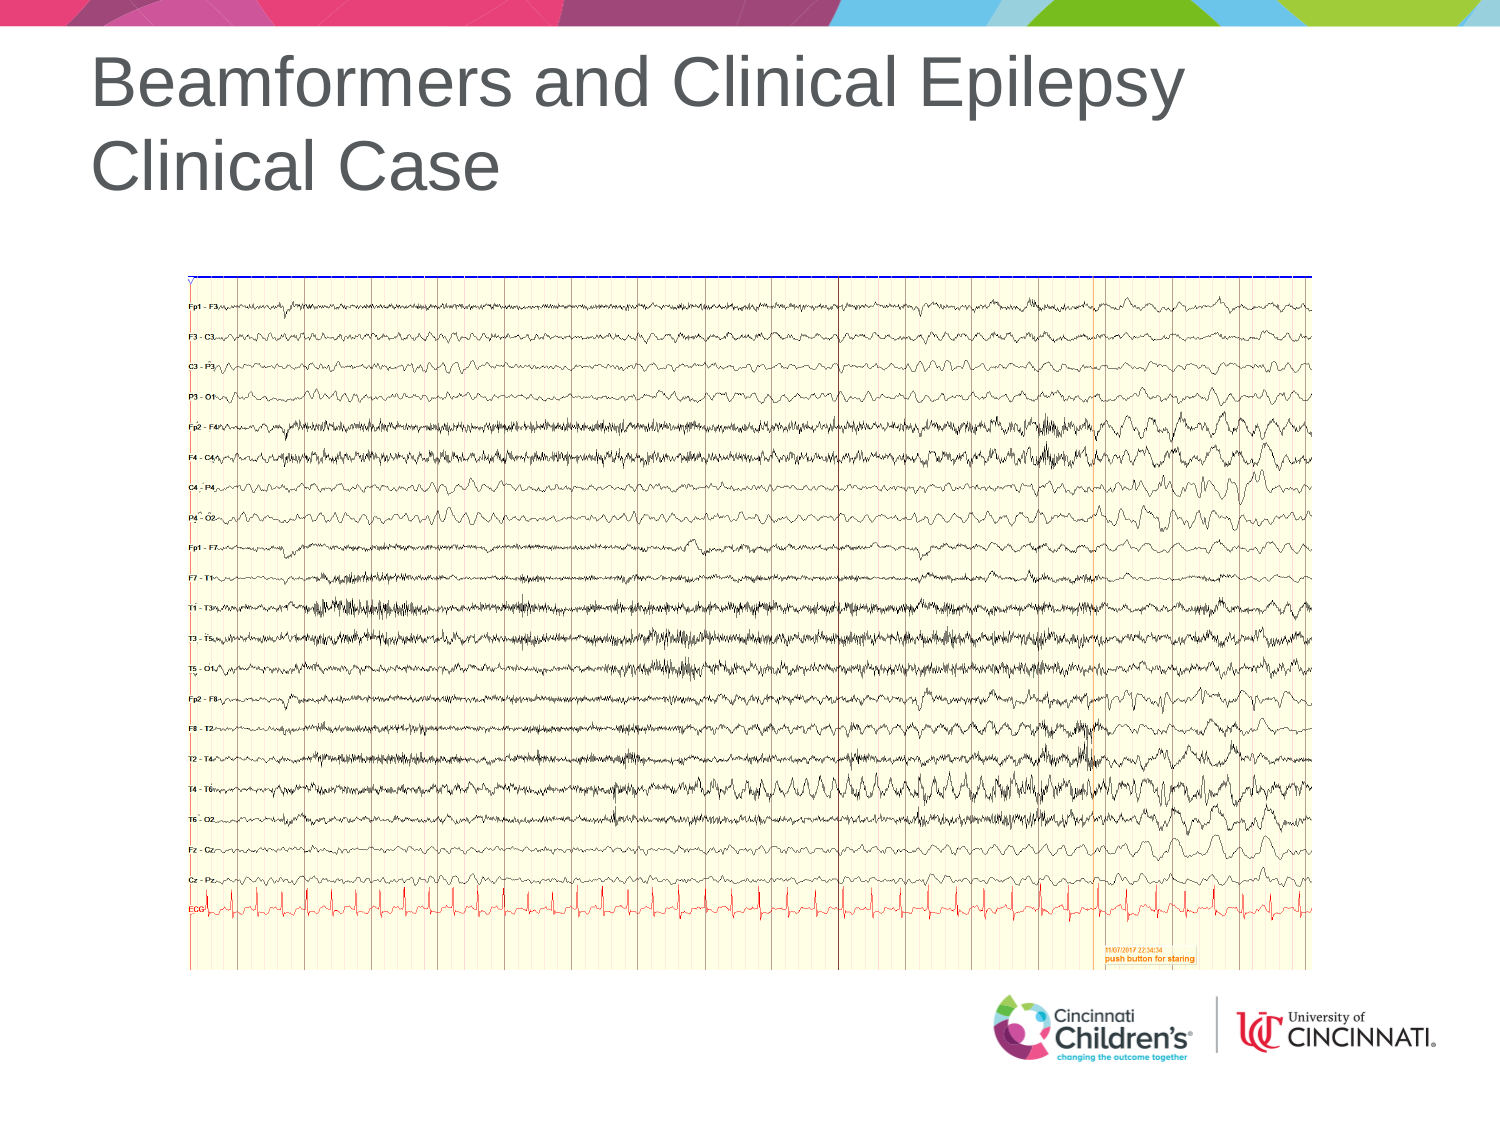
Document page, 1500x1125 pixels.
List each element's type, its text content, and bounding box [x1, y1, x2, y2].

picture [0, 0, 1500, 1125]
list [75, 262, 1399, 980]
title Beamformers and Clinical Epilepsy Clinical Case [75, 27, 1425, 216]
